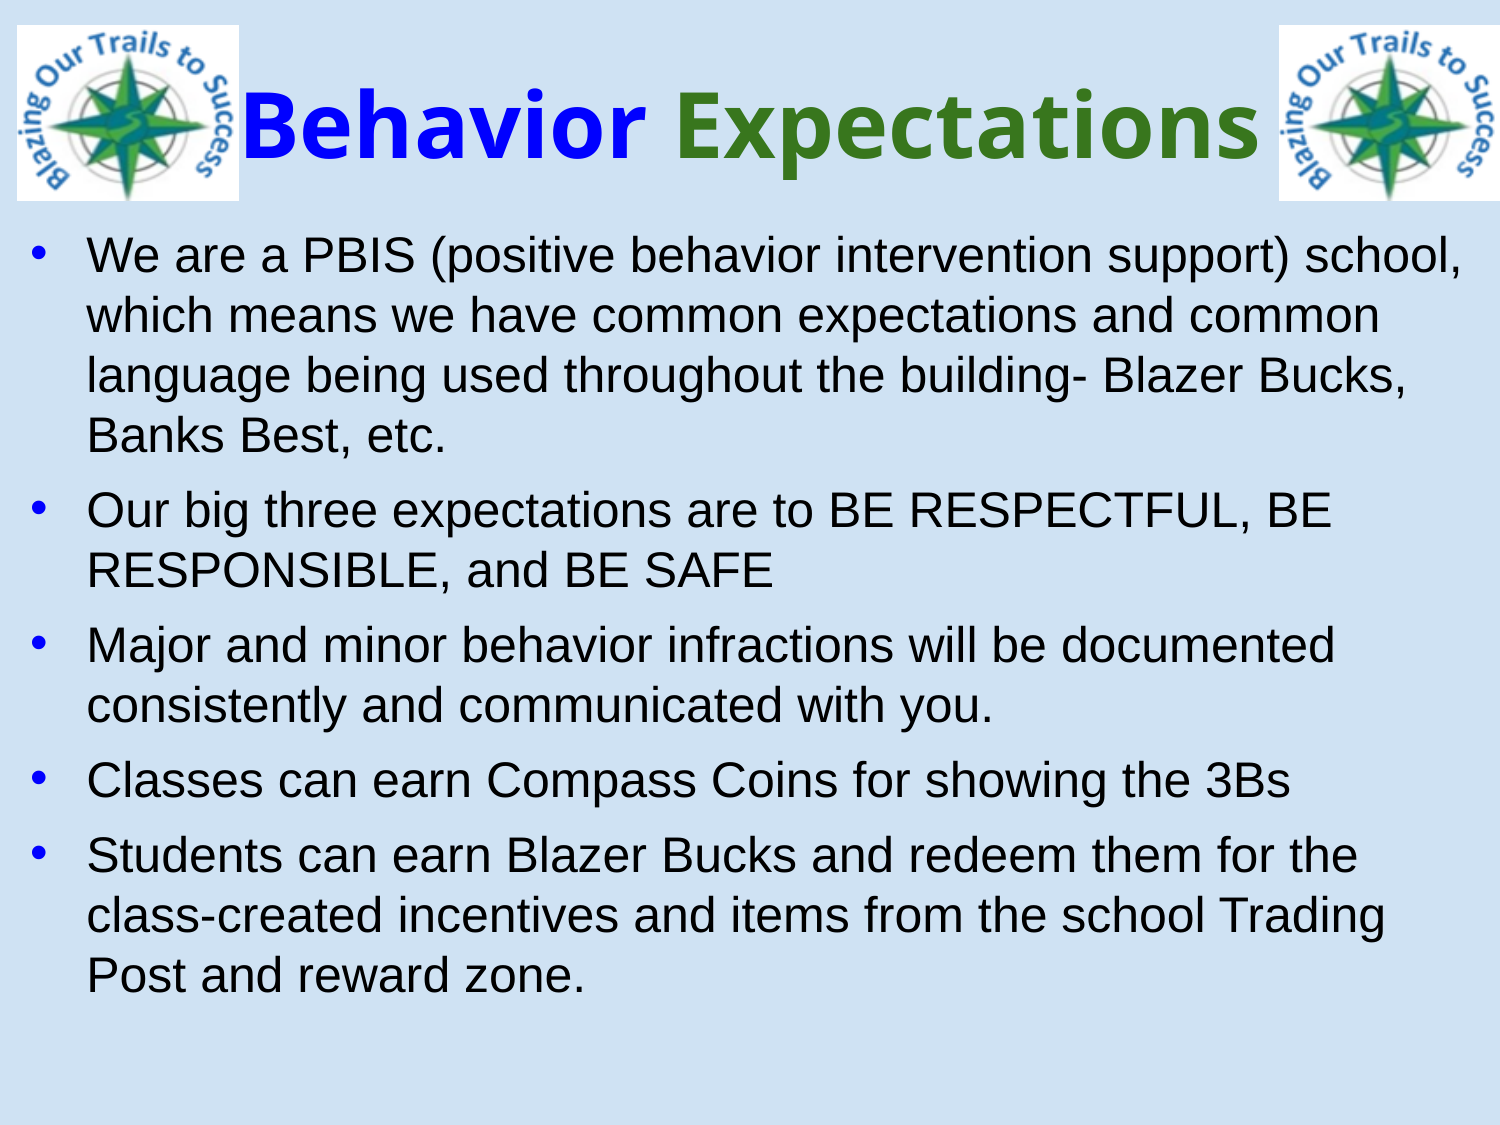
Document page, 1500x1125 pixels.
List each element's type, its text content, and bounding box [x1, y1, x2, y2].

picture [17, 25, 239, 201]
title Behavior Expectations [0, 11, 1500, 233]
list We are a PBIS (positive behavior intervention support) school, which means we have common expectations and common language being used throughout the building- Blazer Bucks, Banks Best, etc. Our big three expectations are to BE RESPECTFUL, BE RESPONSIBLE, and BE SAFE Major and minor behavior infractions will be documented consistently and communicated with you. Classes can earn Compass Coins for showing the 3Bs Students can earn Blazer Bucks and redeem them for the class-created incentives and items from the school Trading Post and reward zone. [15, 233, 1485, 1103]
picture [1278, 25, 1500, 201]
